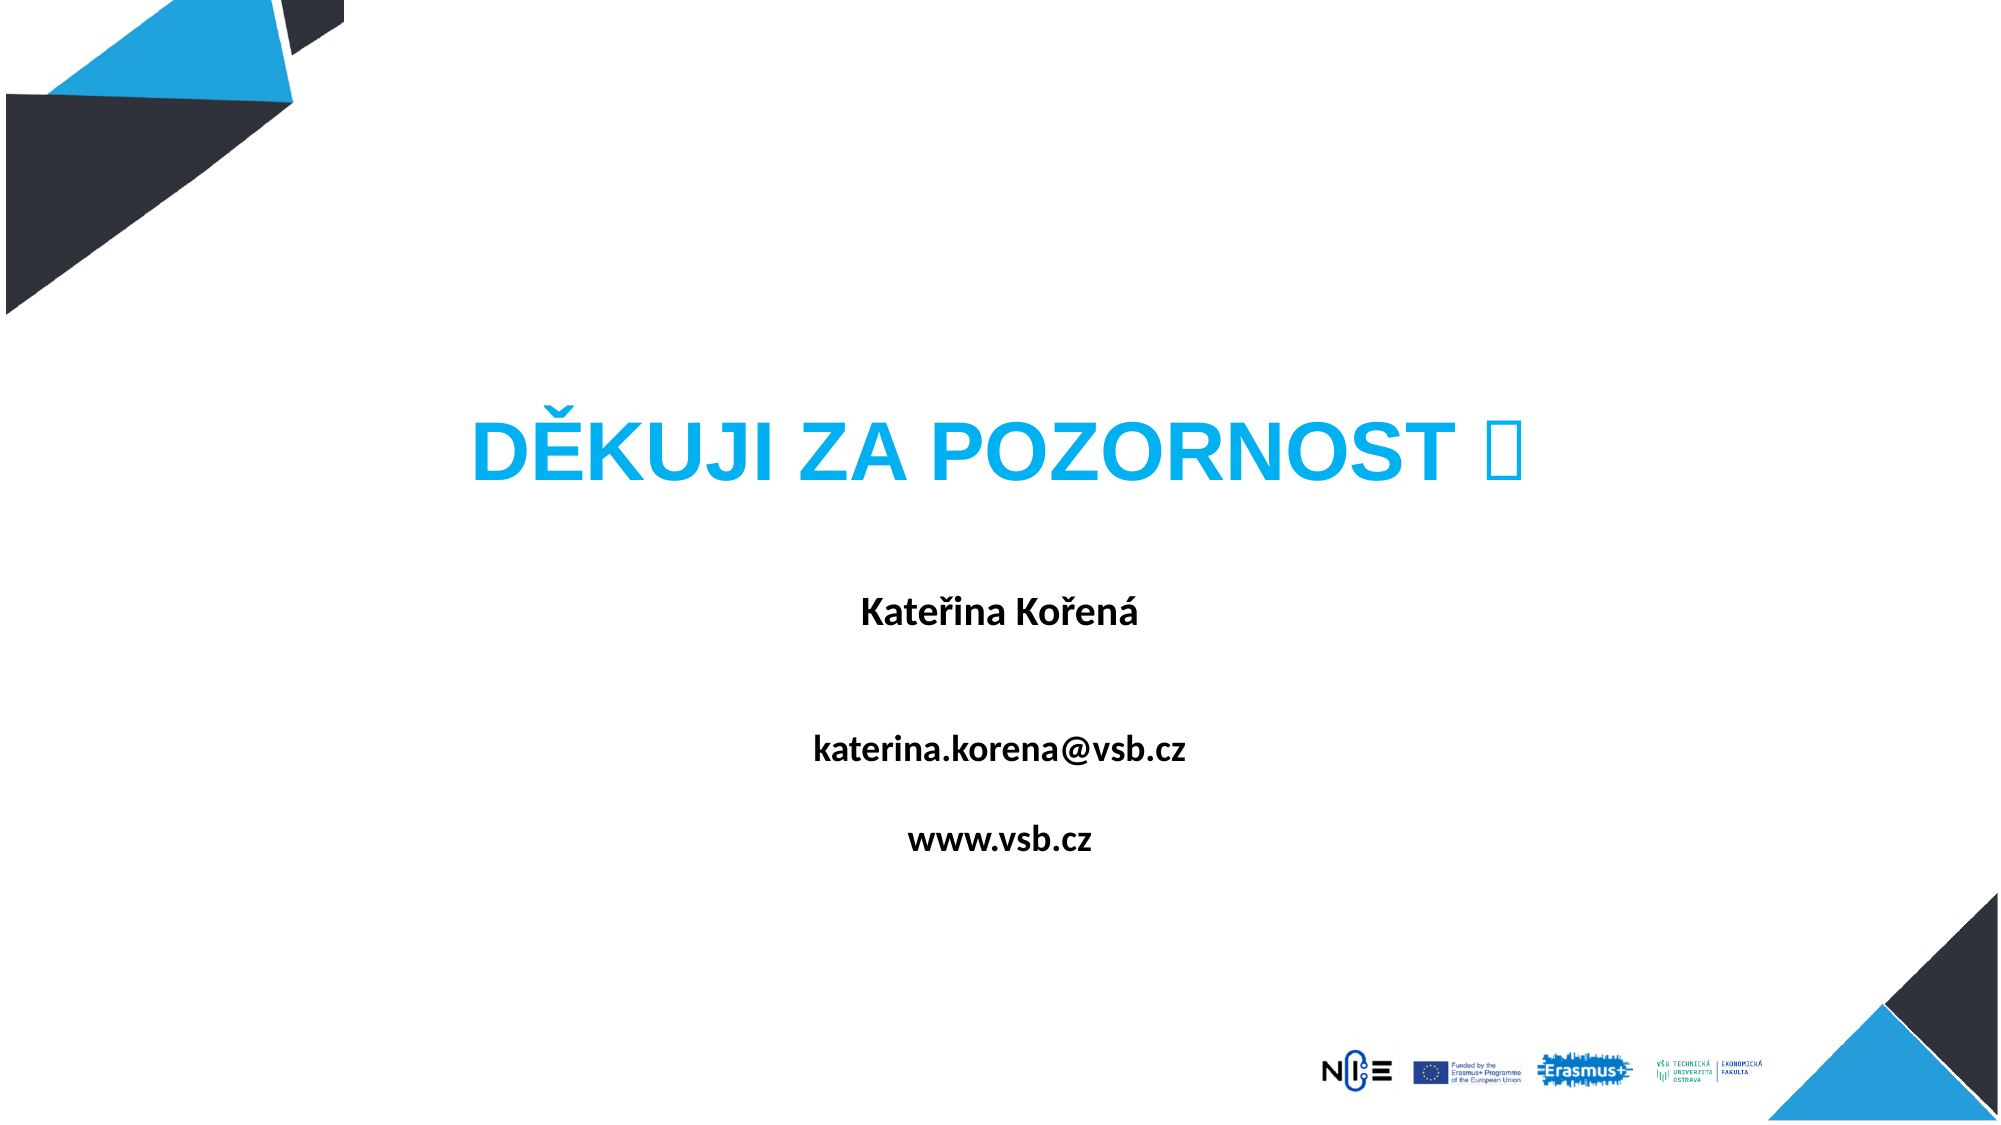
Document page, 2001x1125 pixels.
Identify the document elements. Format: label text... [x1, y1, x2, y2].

text_box Kateřina Kořená katerina.korena@vsb.cz www.vsb.cz [0, 576, 2000, 866]
picture [6, 0, 344, 318]
text_box DĚKUJI ZA POZORNOST  [0, 389, 2000, 505]
picture [1308, 888, 2000, 1125]
